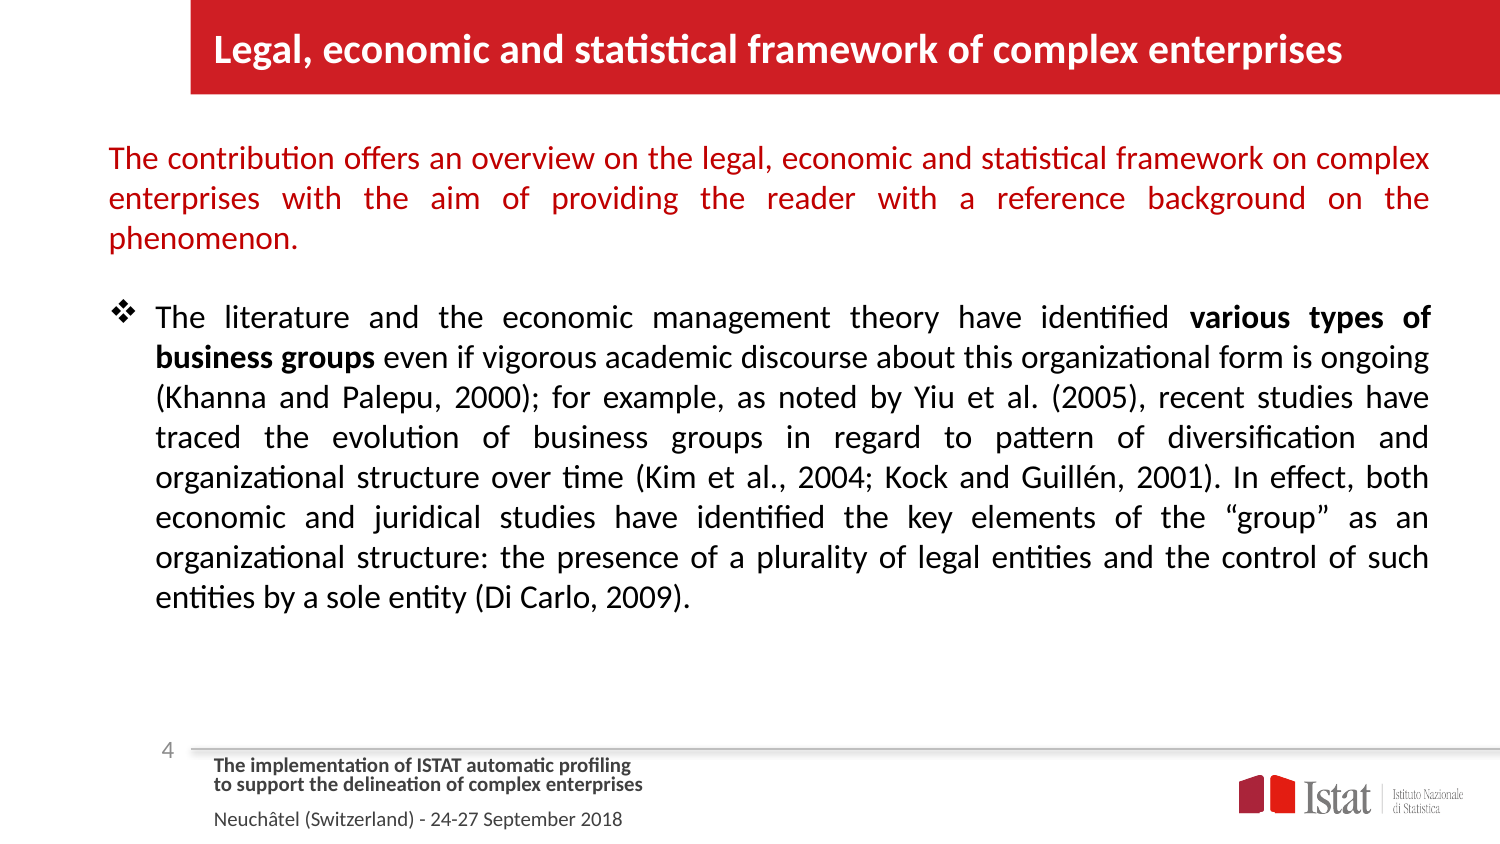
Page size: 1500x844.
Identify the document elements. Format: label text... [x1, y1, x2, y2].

text_box [190, 0, 1500, 95]
text_box The contribution offers an overview on the legal, economic and statistical framework on complex enterprises with the aim of providing the reader with a reference background on the phenomenon. The literature and the economic management theory have identified various types of business groups even if vigorous academic discourse about this organizational form is ongoing (Khanna and Palepu, 2000); for example, as noted by Yiu et al. (2005), recent studies have traced the evolution of business groups in regard to pattern of diversification and organizational structure over time (Kim et al., 2004; Kock and Guillén, 2001). In effect, both economic and juridical studies have identified the key elements of the “group” as an organizational structure: the presence of a plurality of legal entities and the control of such entities by a sole entity (Di Carlo, 2009). [93, 128, 1447, 623]
picture [1239, 775, 1463, 814]
text_box Legal, economic and statistical framework of complex enterprises [214, 21, 1463, 72]
slide_number 4 [122, 725, 190, 771]
text_box The implementation of ISTAT automatic profiling to support the delineation of complex enterprises Neuchâtel (Switzerland) - 24-27 September 2018 [199, 759, 898, 839]
